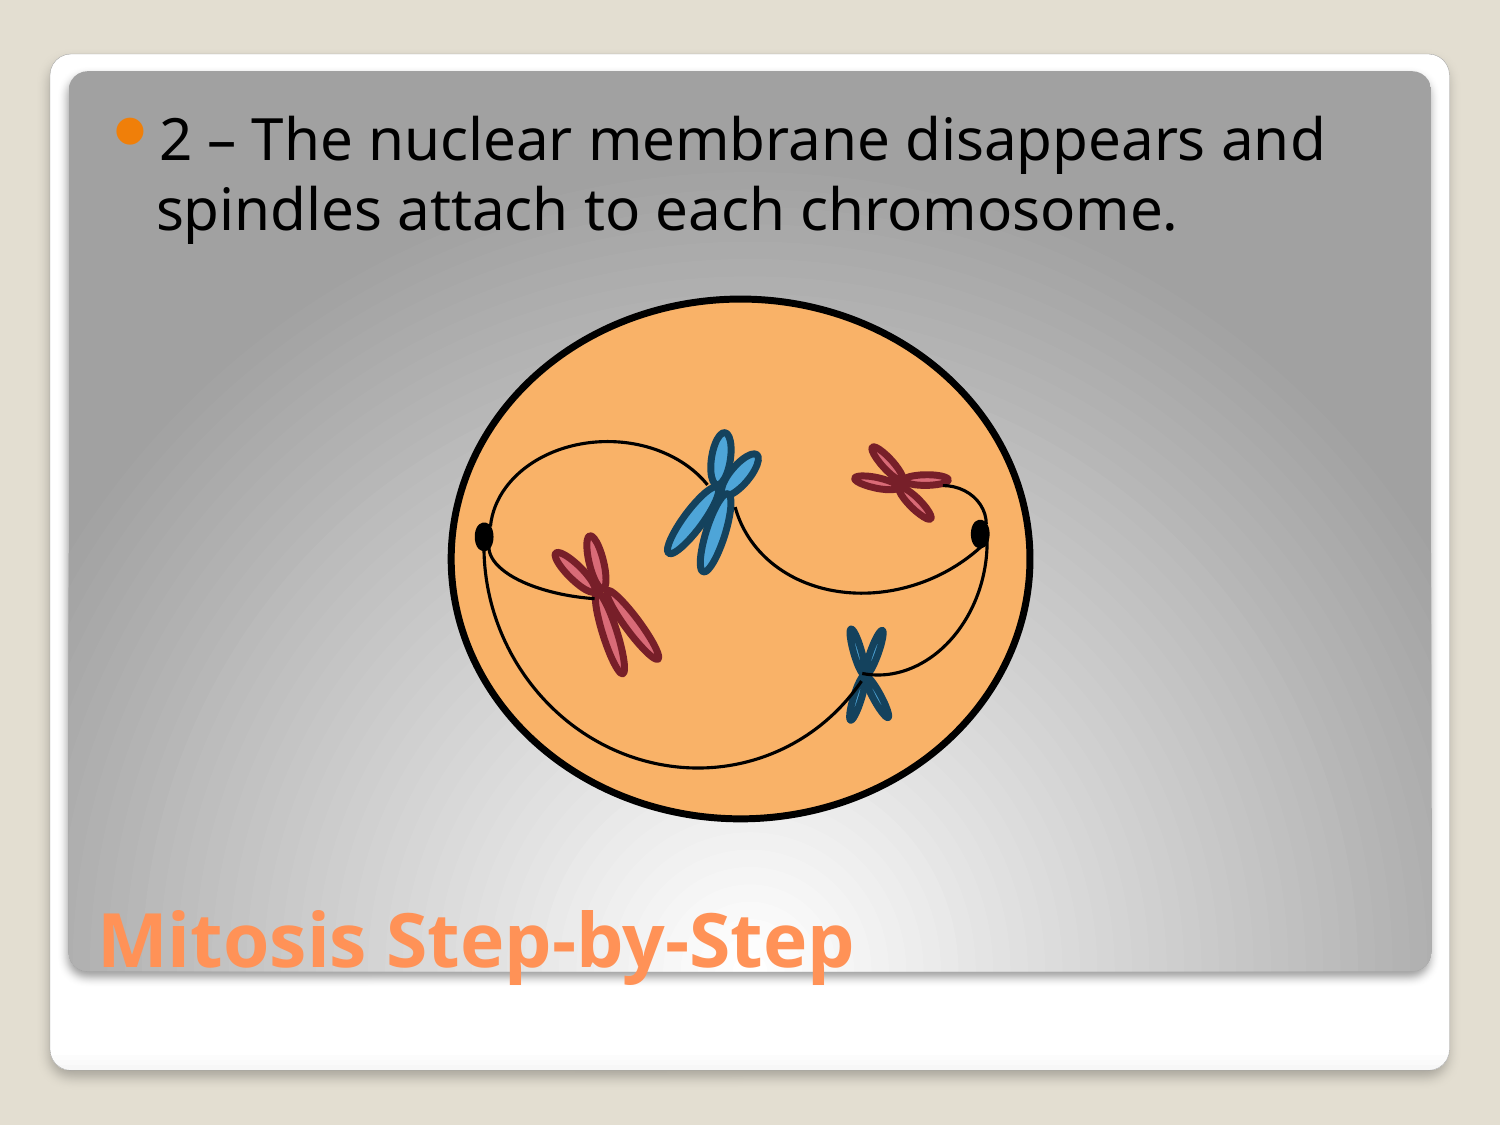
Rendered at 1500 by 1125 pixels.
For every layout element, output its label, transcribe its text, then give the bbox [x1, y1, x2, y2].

list 2 – The nuclear membrane disappears and spindles attach to each chromosome. [82, 86, 1425, 774]
text_box [871, 543, 988, 676]
text_box [483, 537, 846, 769]
text_box [971, 524, 990, 543]
text_box [756, 463, 988, 594]
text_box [547, 534, 641, 677]
text_box [474, 522, 494, 552]
title Mitosis Step-by-Step [82, 817, 1425, 990]
text_box [447, 295, 1034, 823]
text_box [683, 432, 750, 575]
text_box [942, 484, 988, 525]
text_box [489, 440, 676, 533]
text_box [883, 437, 921, 526]
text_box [853, 627, 882, 722]
